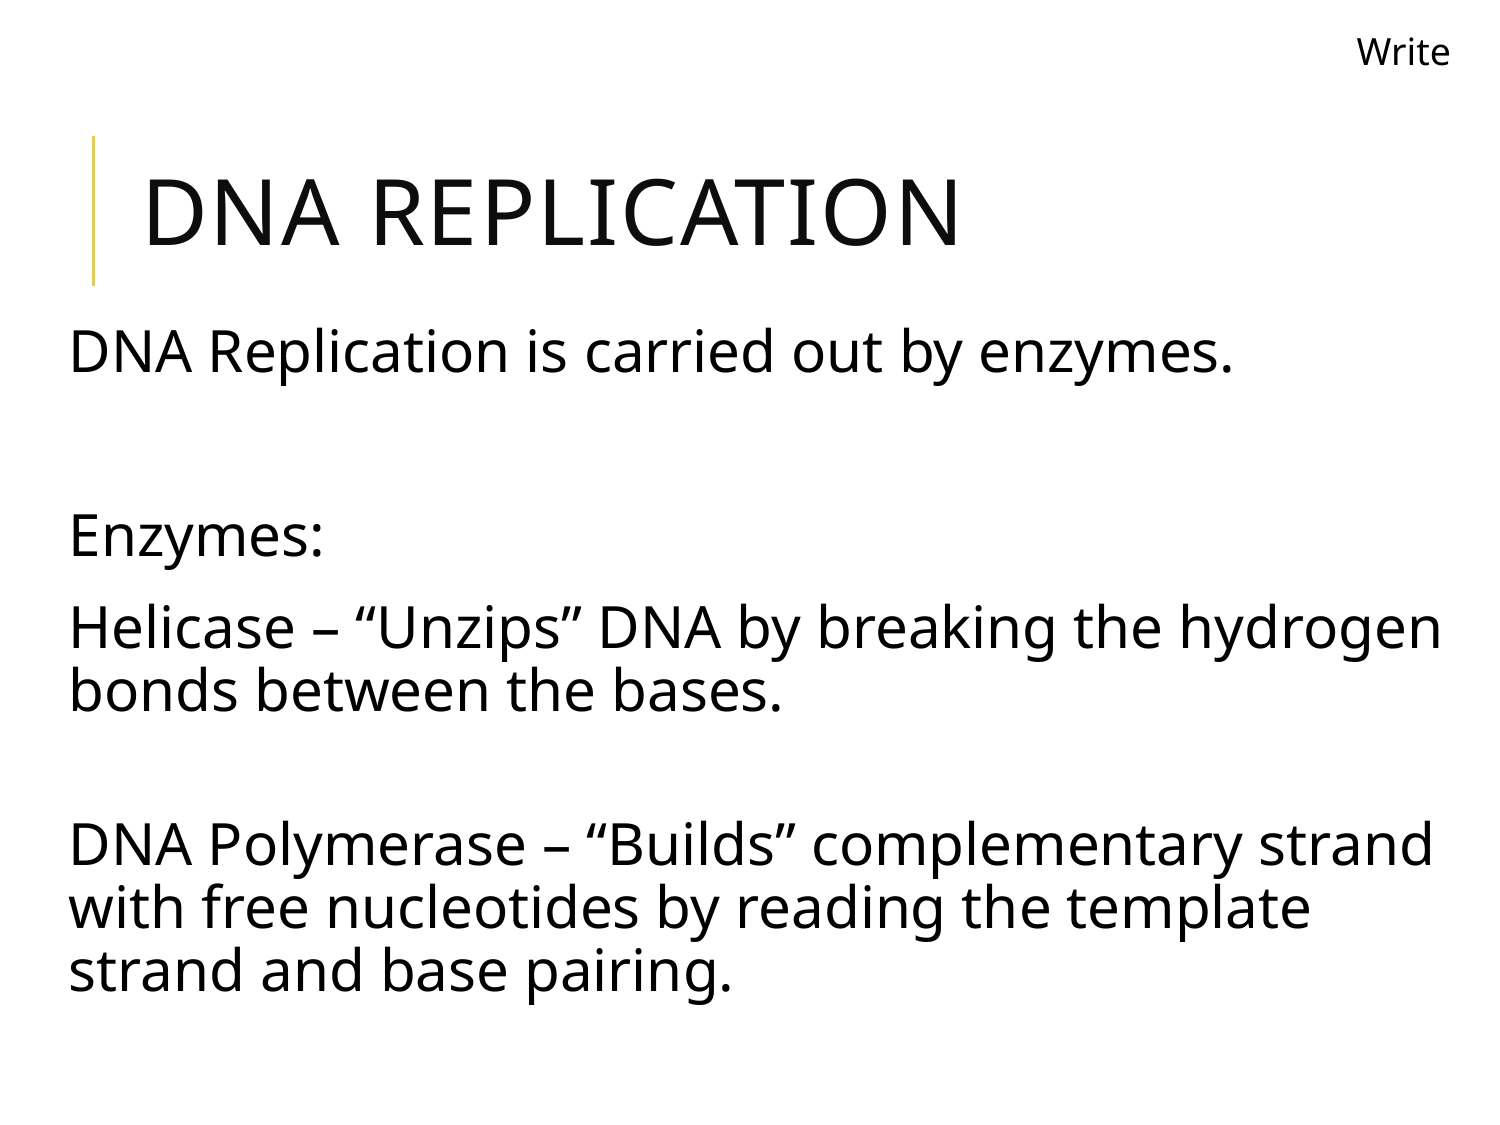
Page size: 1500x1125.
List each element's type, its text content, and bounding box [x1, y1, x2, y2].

list DNA Replication is carried out by enzymes. Enzymes: Helicase – “Unzips” DNA by breaking the hydrogen bonds between the bases. DNA Polymerase – “Builds” complementary strand with free nucleotides by reading the template strand and base pairing. [46, 314, 1457, 1087]
title DNA Replication [126, 96, 1322, 314]
text_box Write [1341, 20, 1478, 80]
